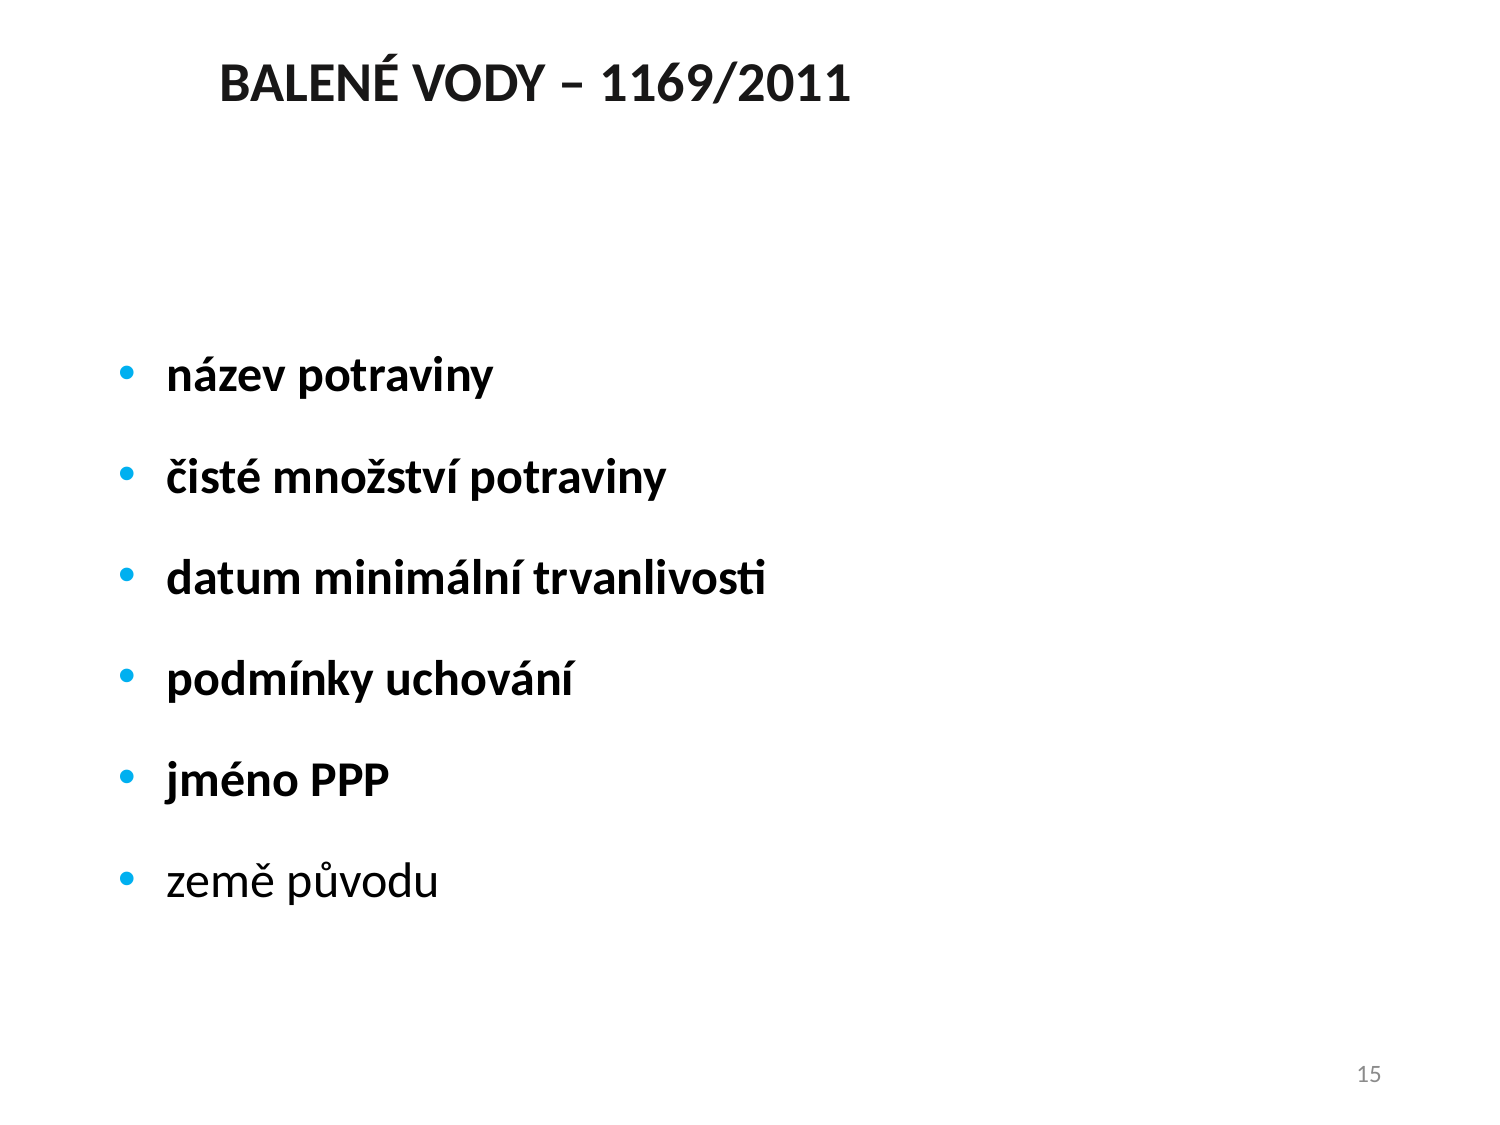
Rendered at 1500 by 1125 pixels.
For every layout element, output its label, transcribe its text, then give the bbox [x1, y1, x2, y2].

list název potraviny čisté množství potraviny datum minimální trvanlivosti podmínky uchování jméno PPP země původu [103, 313, 1397, 968]
slide_number 15 [1059, 1042, 1397, 1103]
title BALENÉ VODY – 1169/2011 [204, 1, 1397, 165]
